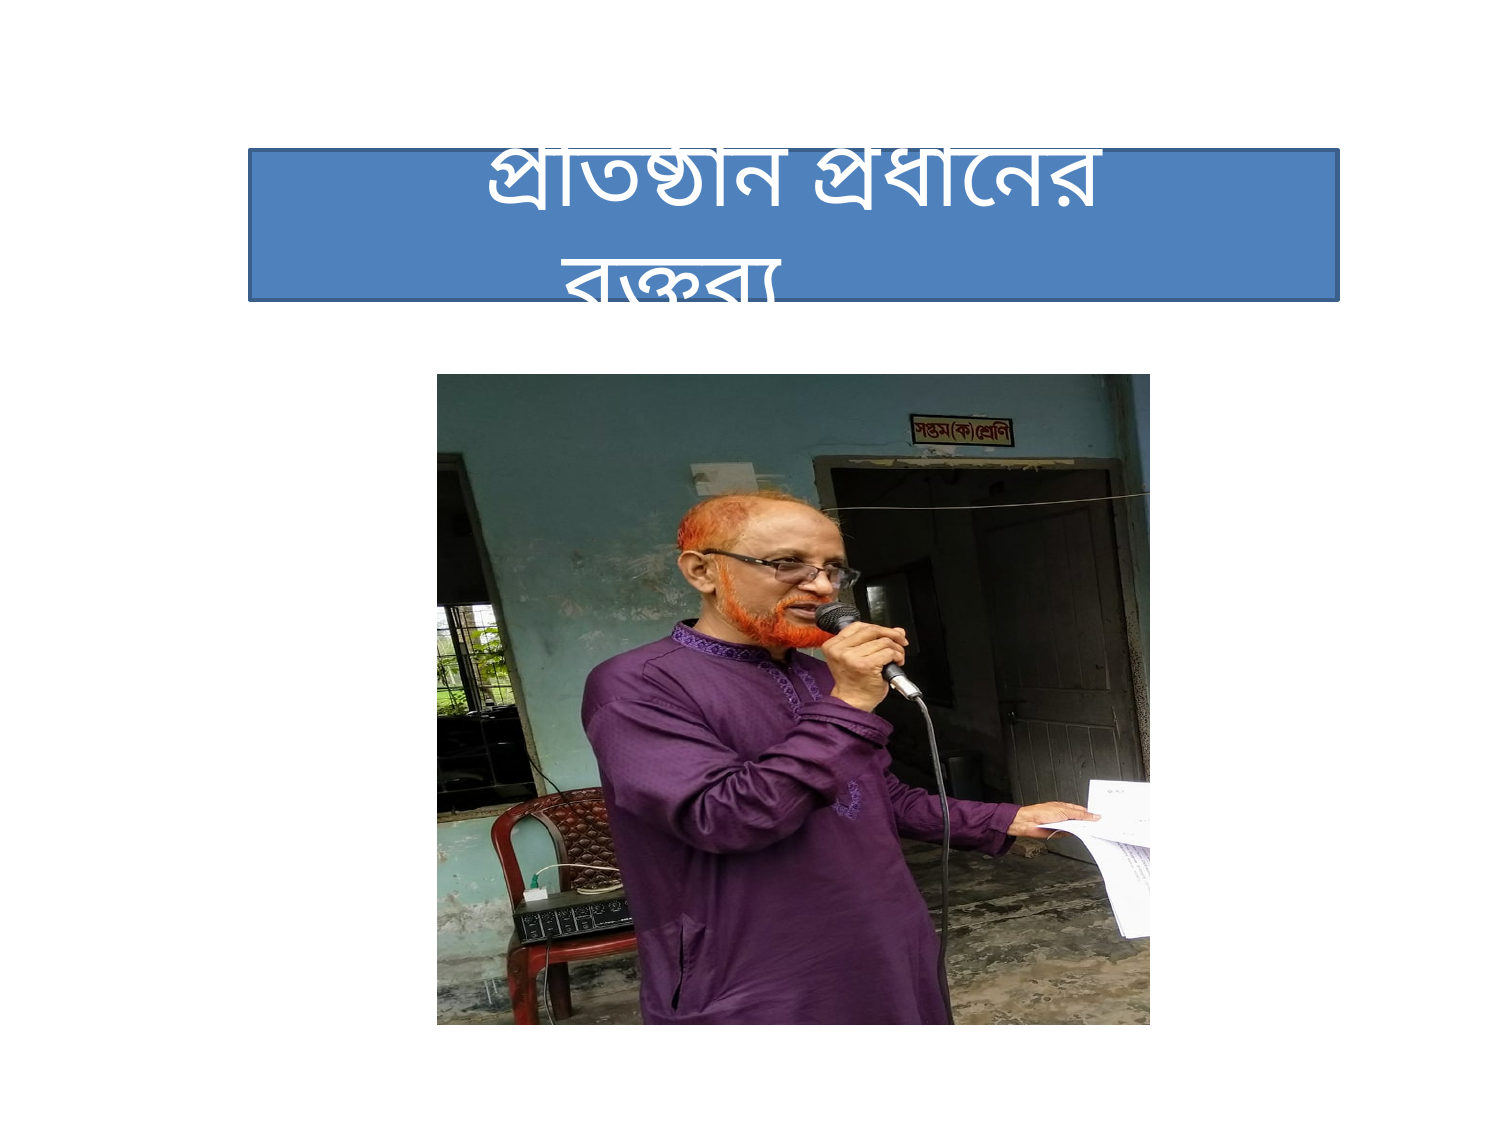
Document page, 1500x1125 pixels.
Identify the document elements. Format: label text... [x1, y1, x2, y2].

text_box প্রতিষ্ঠান প্রধানের বক্তব্য ......... [248, 148, 1340, 302]
picture [437, 374, 1151, 1026]
